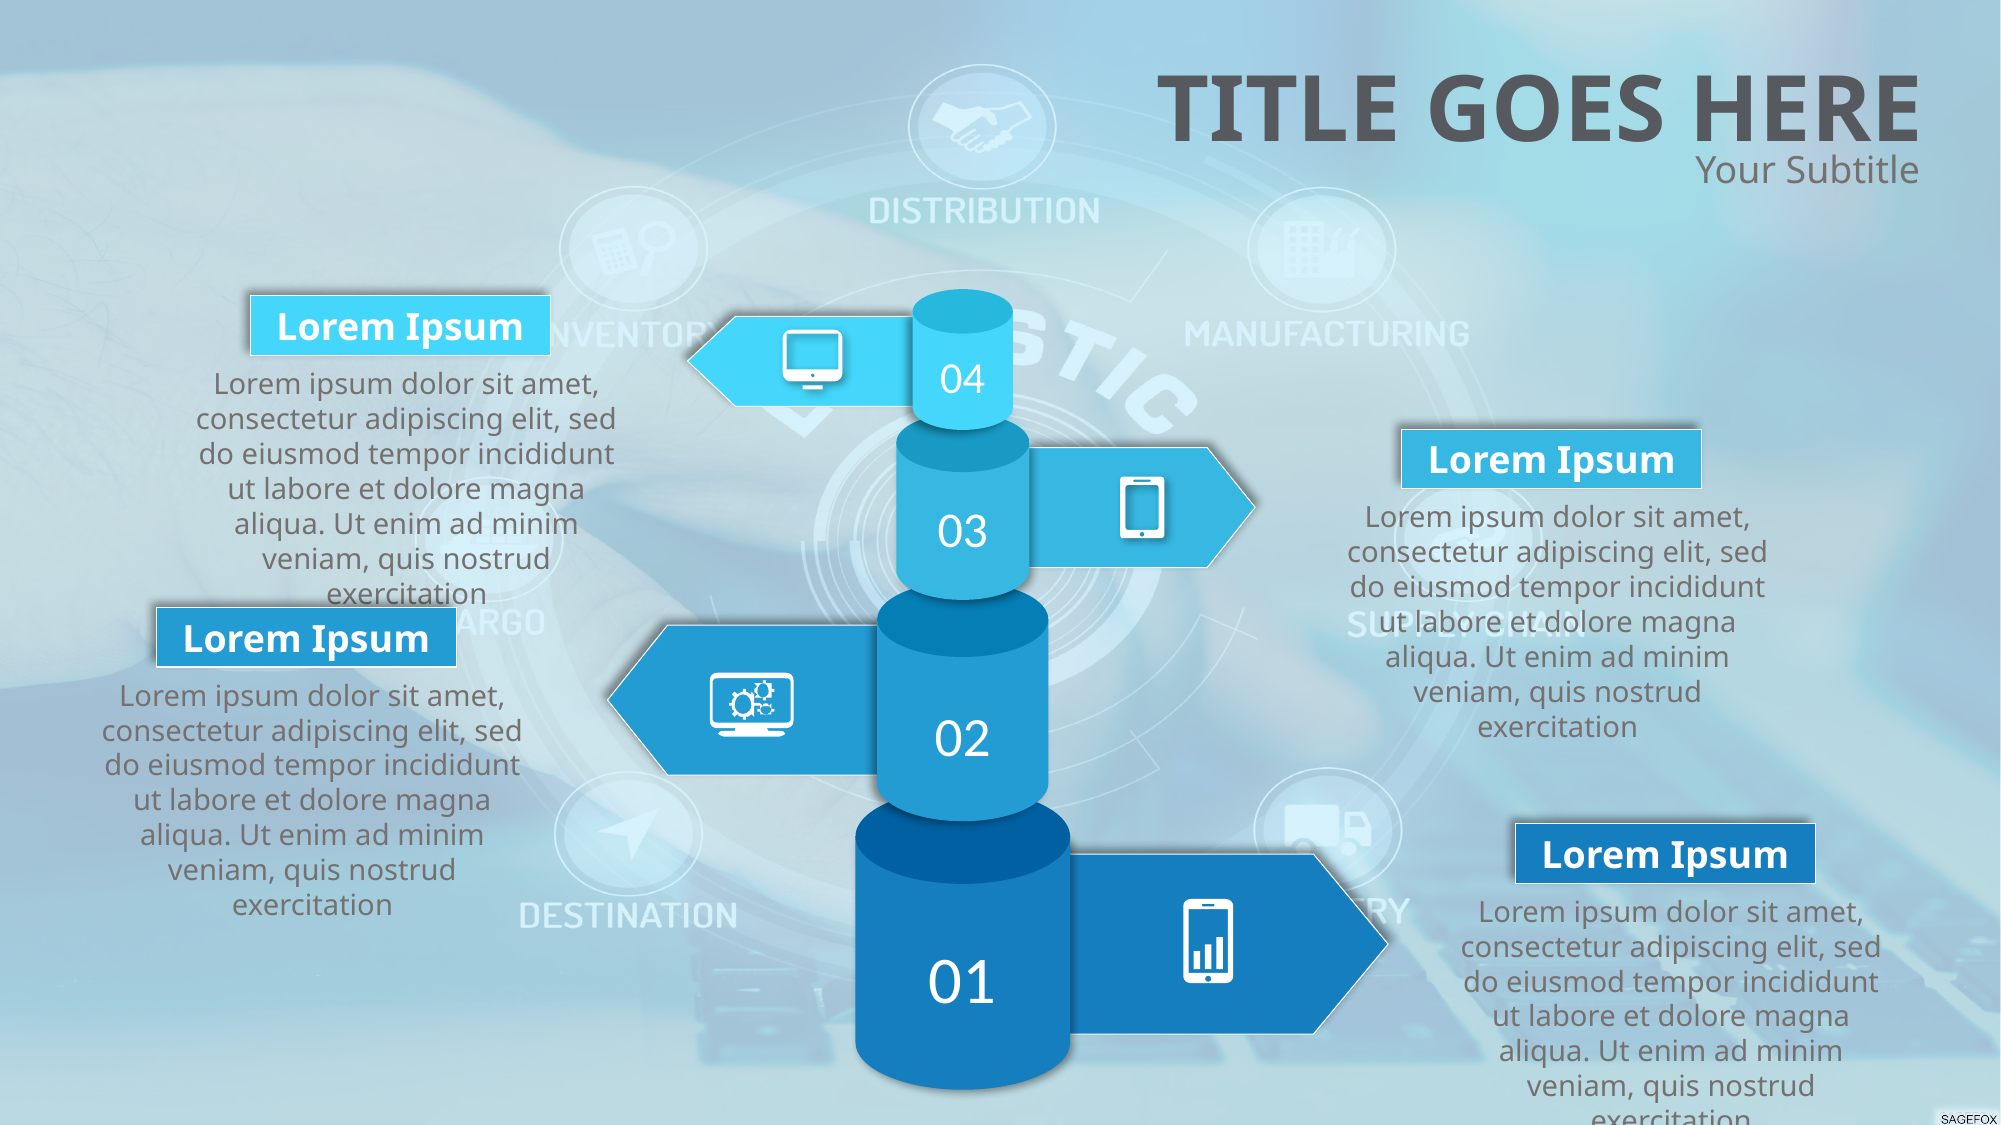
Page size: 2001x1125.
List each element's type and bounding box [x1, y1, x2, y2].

text_box [855, 789, 1071, 1090]
text_box [877, 581, 1049, 822]
text_box [181, 295, 632, 586]
text_box [1038, 447, 1256, 568]
text_box [912, 289, 1013, 430]
text_box [687, 316, 902, 407]
text_box [782, 329, 843, 382]
text_box [1183, 898, 1234, 984]
picture [1938, 1114, 1999, 1125]
text_box [802, 385, 823, 390]
text_box [1332, 428, 1783, 719]
text_box [1120, 476, 1165, 539]
text_box [1446, 823, 1897, 1113]
text_box [1079, 854, 1389, 1035]
text_box [87, 607, 538, 897]
text_box [607, 625, 867, 776]
text_box [896, 413, 1030, 600]
text_box [709, 672, 794, 737]
text_box [1035, 42, 1939, 199]
